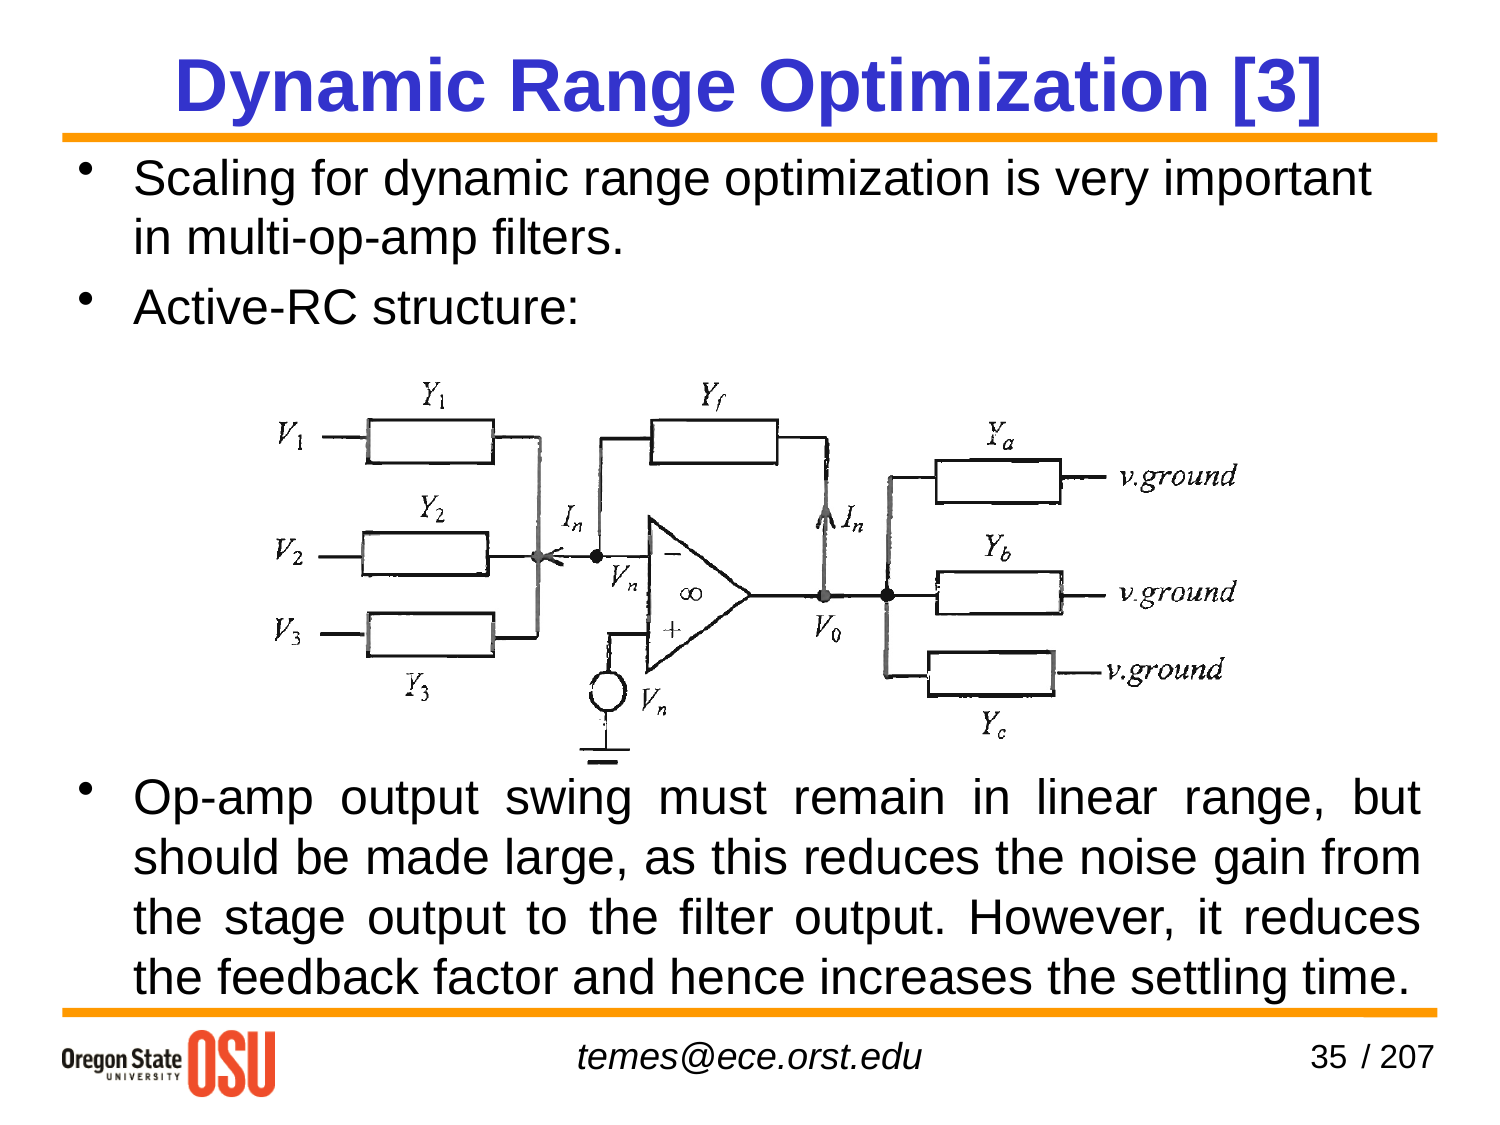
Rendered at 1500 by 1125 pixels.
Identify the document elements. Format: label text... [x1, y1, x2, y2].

title Dynamic Range Optimization [3] [112, 24, 1388, 137]
list Scaling for dynamic range optimization is very important in multi-op-amp filters. Active-RC structure: Op-amp output swing must remain in linear range, but should be made large, as this reduces the noise gain from the stage output to the filter output. However, it reduces the feedback factor and hence increases the settling time. [62, 137, 1438, 1013]
picture [62, 1013, 275, 1113]
picture [243, 362, 1251, 778]
slide_number 35 [1153, 1025, 1363, 1085]
